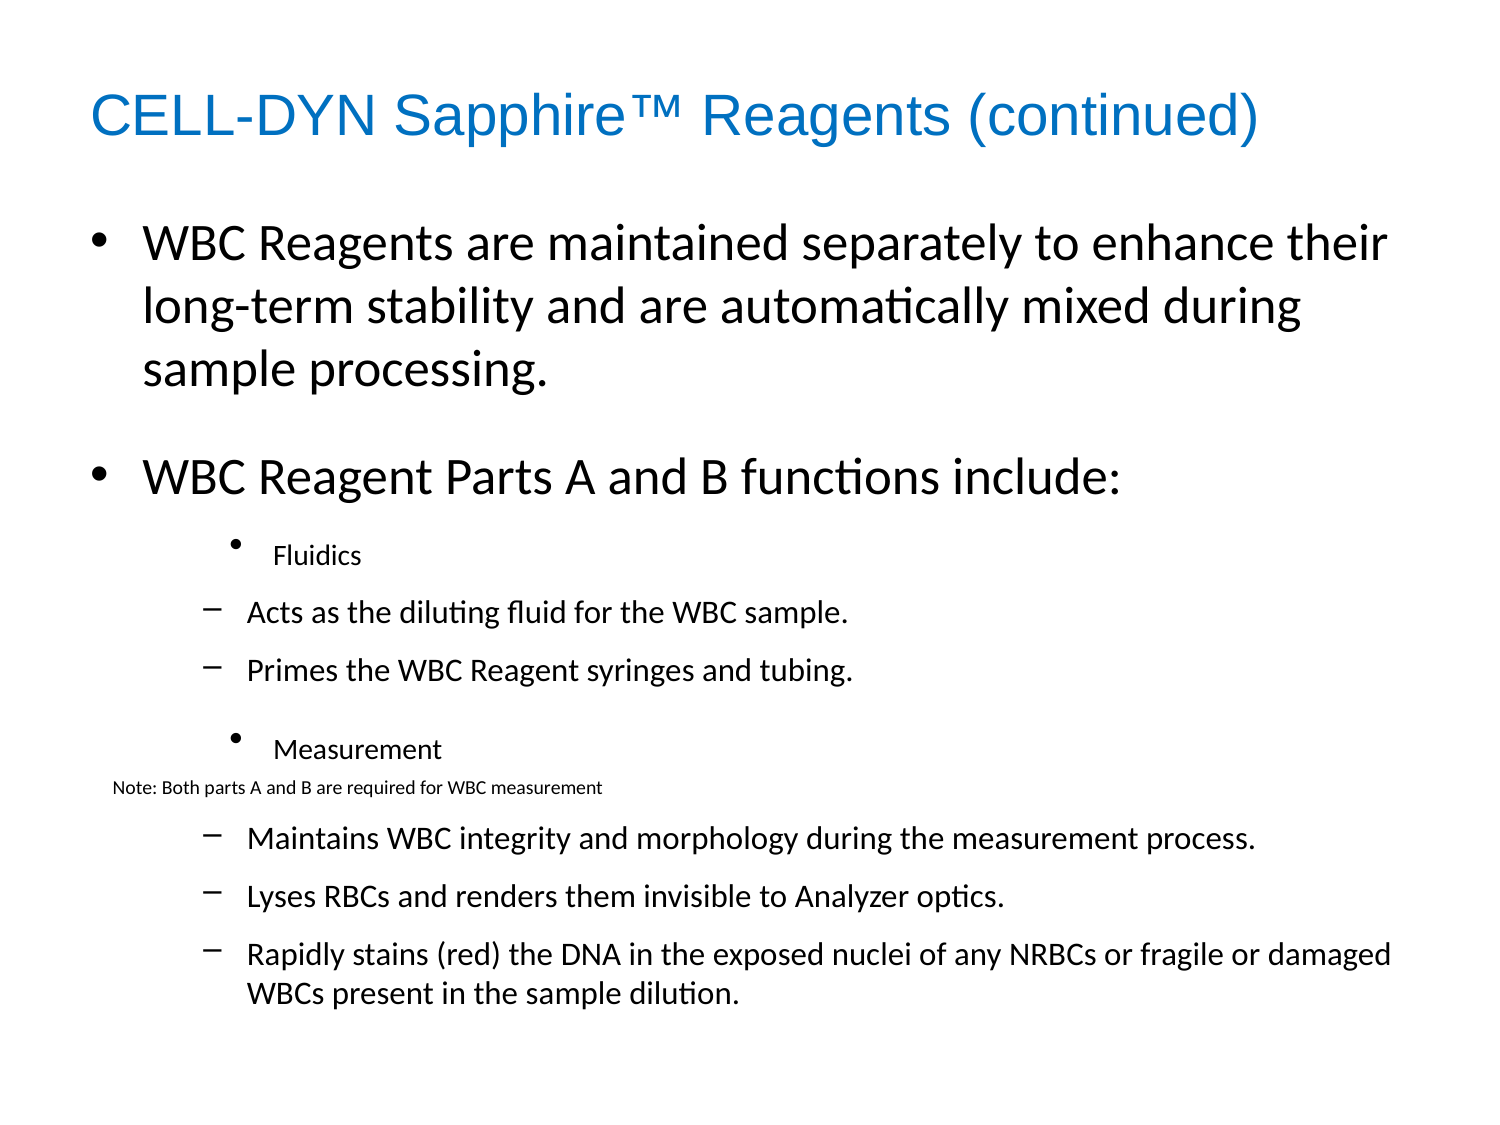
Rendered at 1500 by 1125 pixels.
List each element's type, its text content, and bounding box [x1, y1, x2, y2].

text_box WBC Reagents are maintained separately to enhance their long-term stability and are automatically mixed during sample processing. WBC Reagent Parts A and B functions include: Fluidics Acts as the diluting fluid for the WBC sample. Primes the WBC Reagent syringes and tubing. Measurement Note: Both parts A and B are required for WBC measurement Maintains WBC integrity and morphology during the measurement process. Lyses RBCs and renders them invisible to Analyzer optics. Rapidly stains (red) the DNA in the exposed nuclei of any NRBCs or fragile or damaged WBCs present in the sample dilution. [75, 199, 1463, 1025]
title CELL-DYN Sapphire™ Reagents (continued) [75, 62, 1500, 163]
